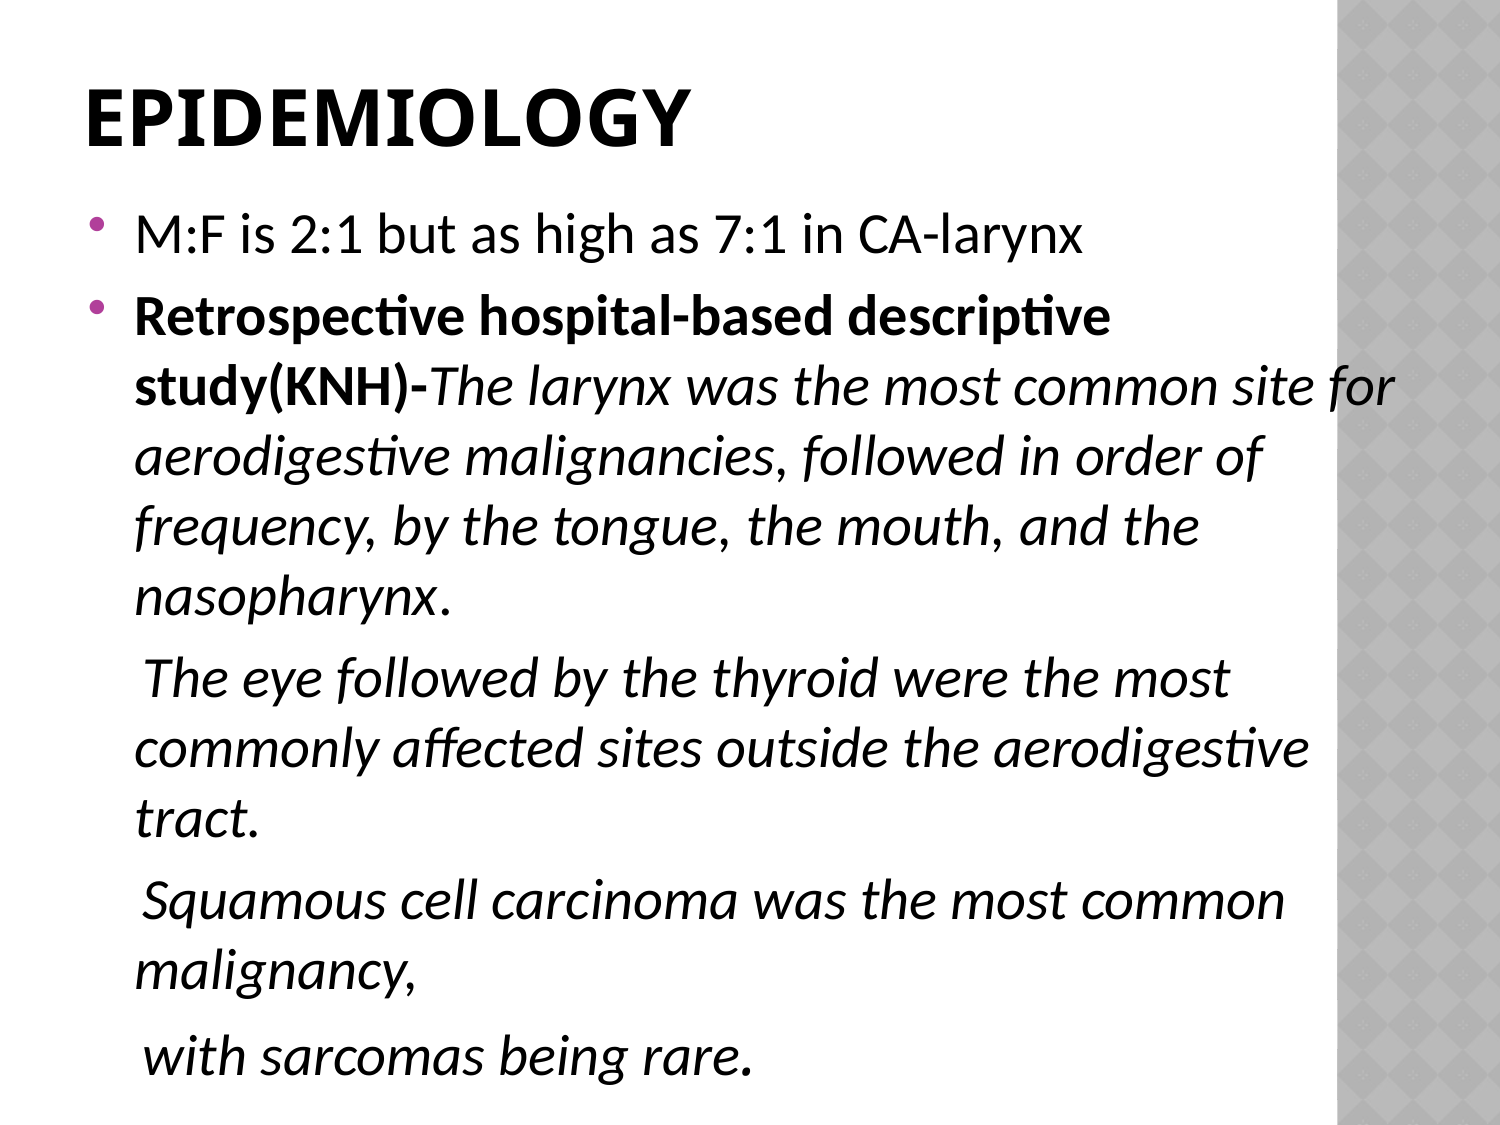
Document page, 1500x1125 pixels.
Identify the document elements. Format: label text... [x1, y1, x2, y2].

title EPIDEMIOLOGY [75, 45, 1425, 163]
list M:F is 2:1 but as high as 7:1 in CA-larynx Retrospective hospital-based descriptive study(KNH)-The larynx was the most common site for aerodigestive malignancies, followed in order of frequency, by the tongue, the mouth, and the nasopharynx. The eye followed by the thyroid were the most commonly affected sites outside the aerodigestive tract. Squamous cell carcinoma was the most common malignancy, with sarcomas being rare. [75, 187, 1425, 1100]
